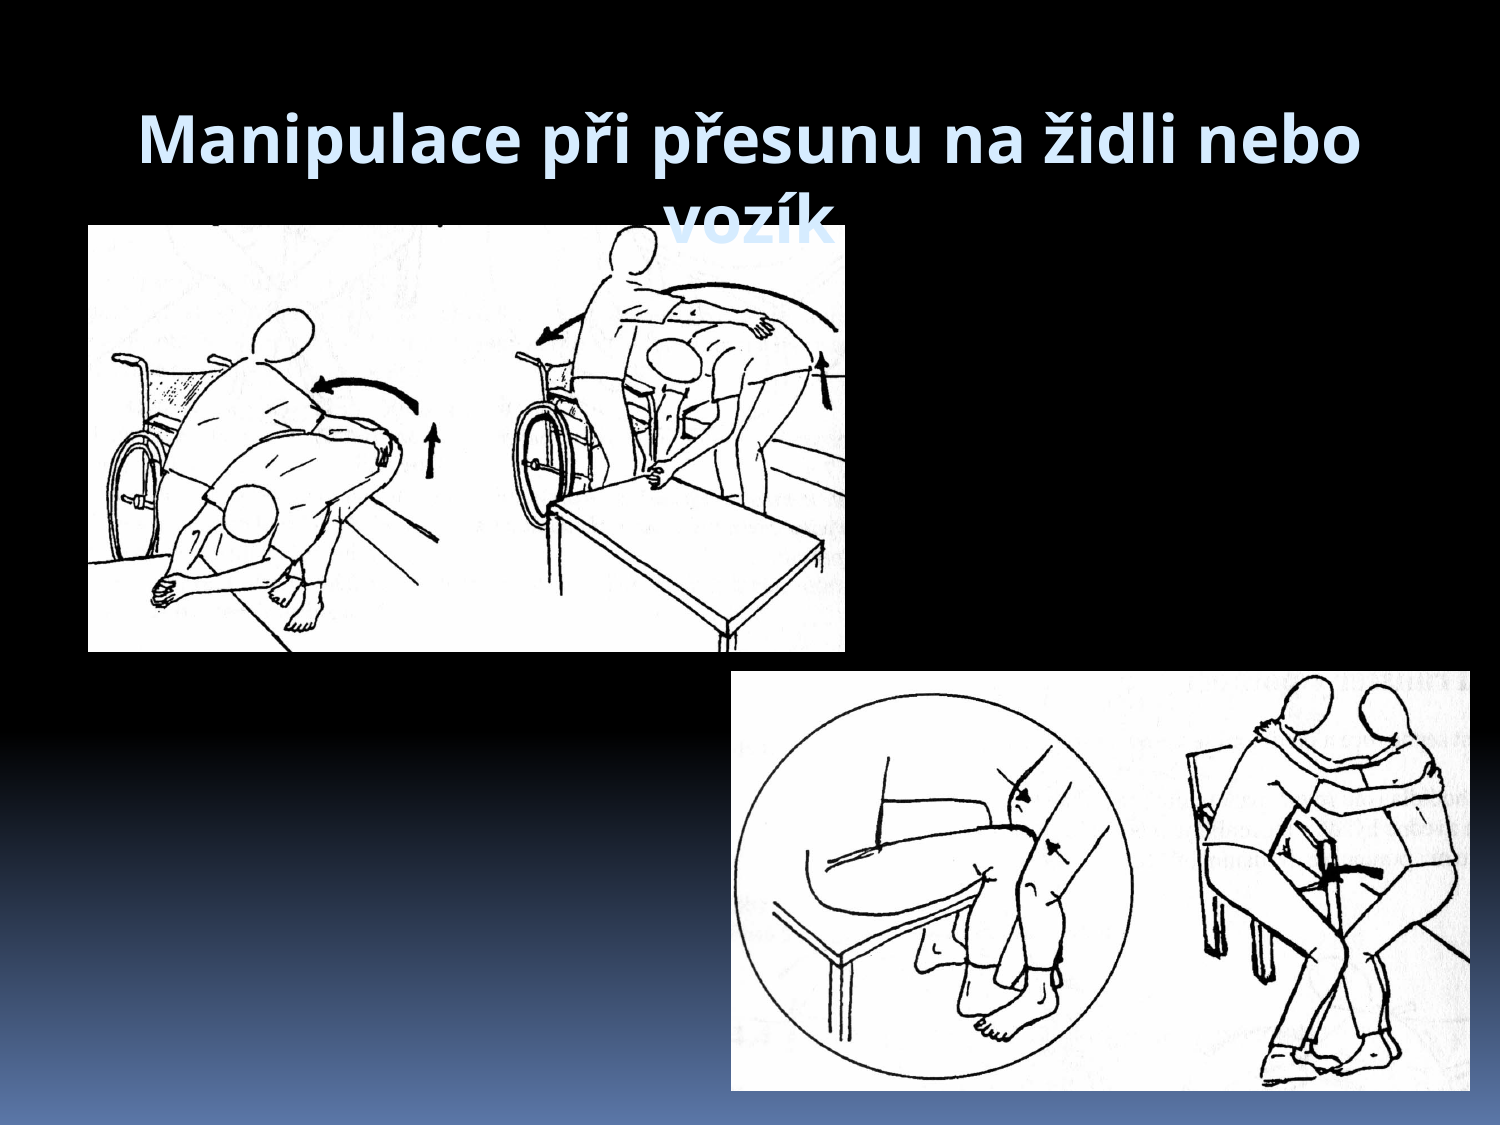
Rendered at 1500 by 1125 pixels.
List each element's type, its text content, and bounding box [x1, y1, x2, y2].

picture [88, 225, 845, 652]
picture [731, 671, 1470, 1091]
text_box Manipulace při přesunu na židli nebo vozík [76, 89, 1424, 265]
